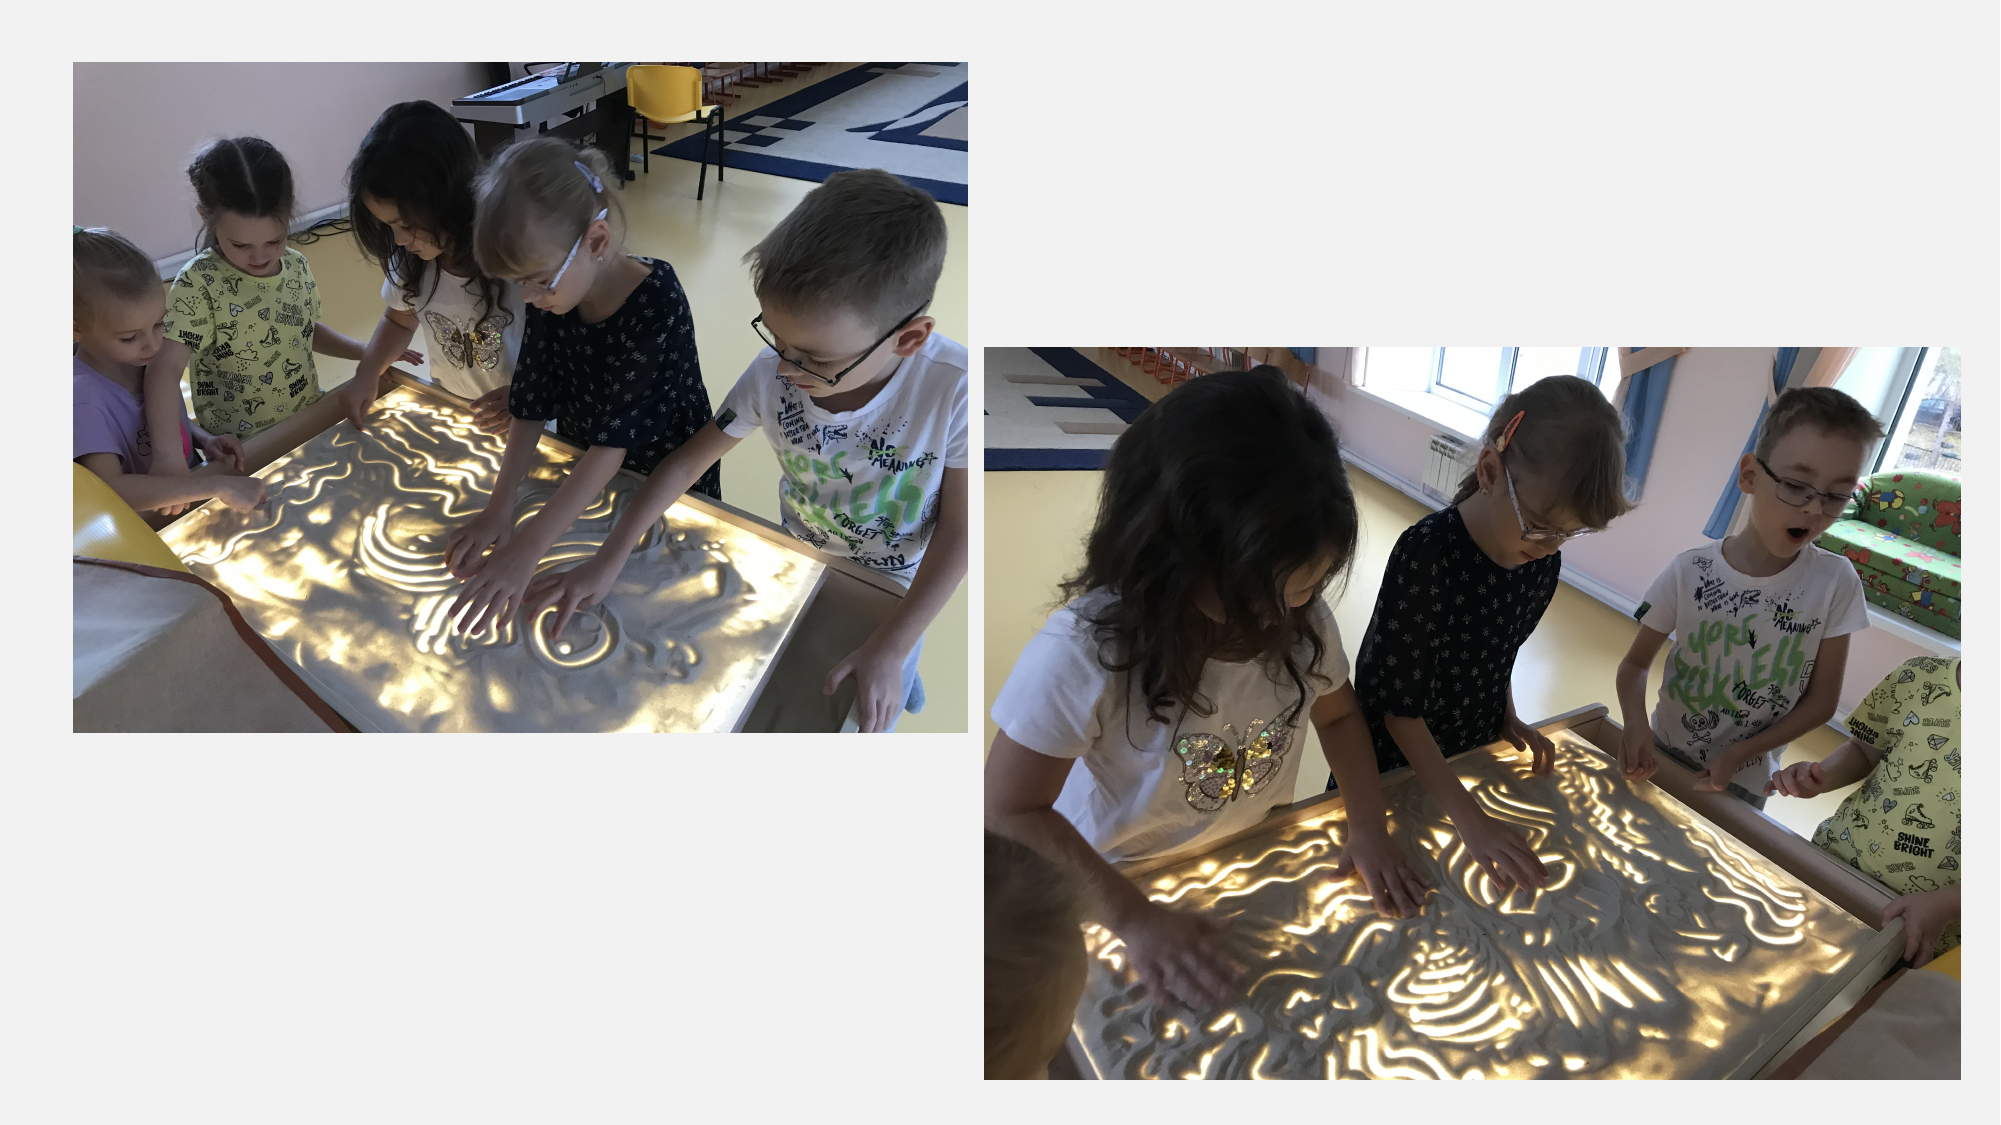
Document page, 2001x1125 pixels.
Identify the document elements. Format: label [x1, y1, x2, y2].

list [73, 62, 968, 733]
picture [984, 347, 1961, 1080]
